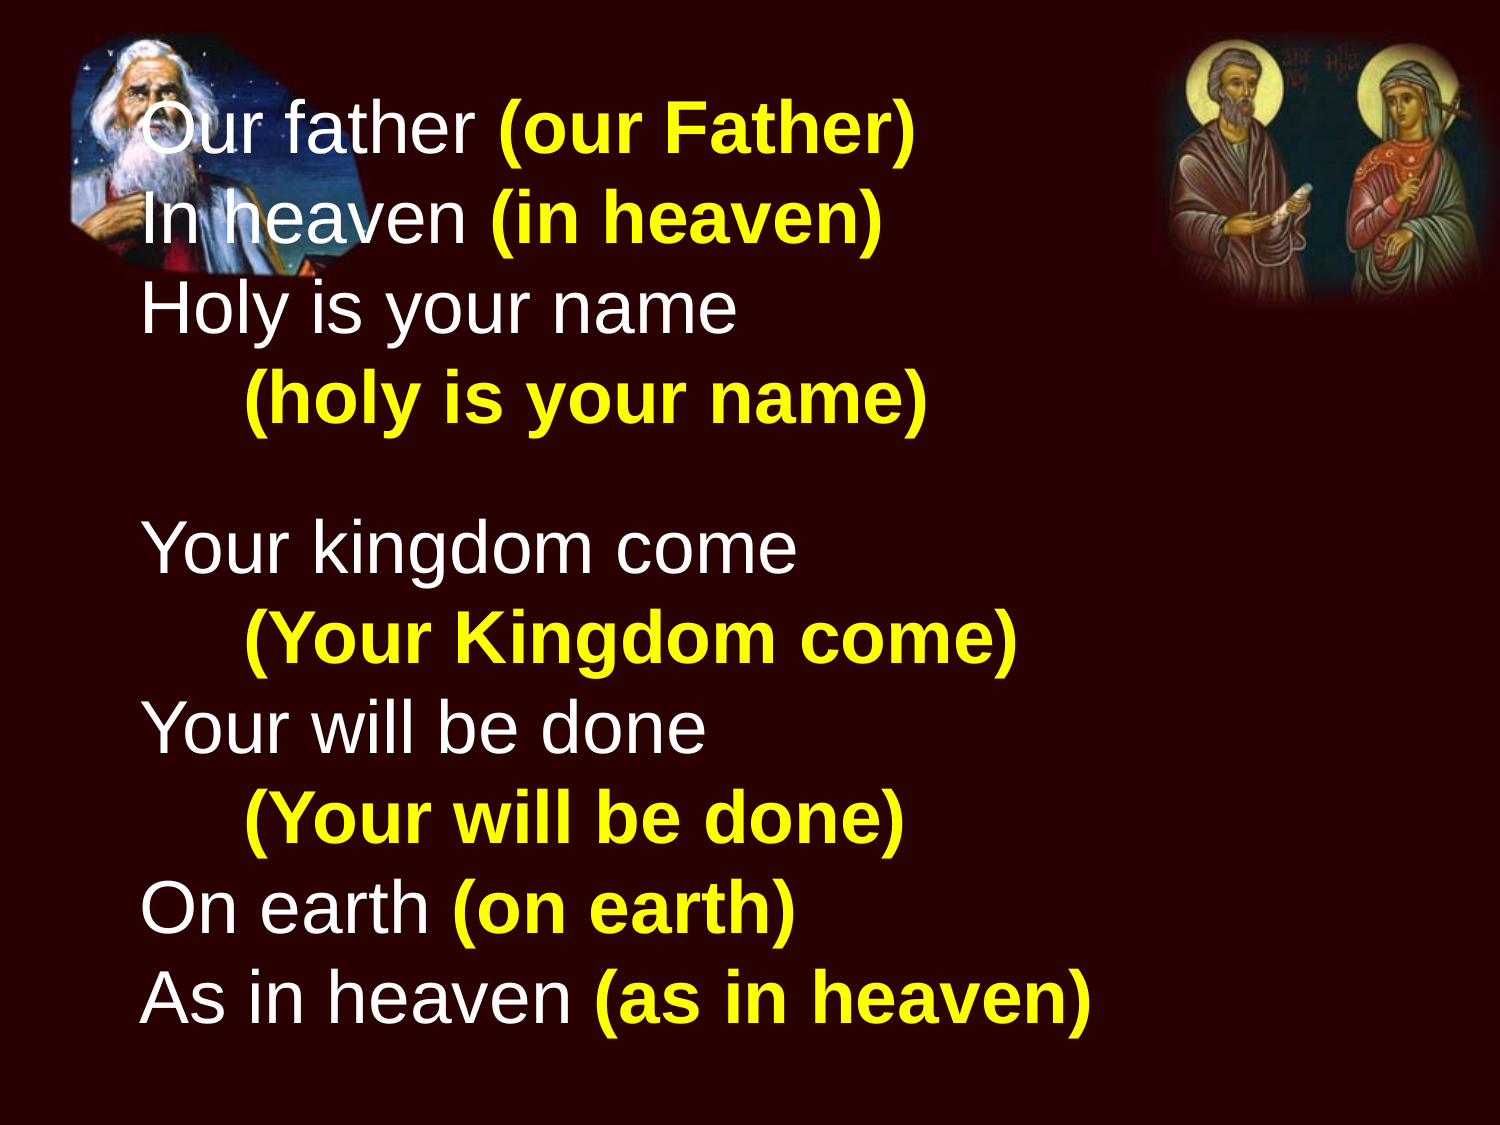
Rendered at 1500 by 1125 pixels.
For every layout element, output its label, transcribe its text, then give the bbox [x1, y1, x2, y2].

picture [0, 0, 1500, 1125]
text_box Our father (our Father) In heaven (in heaven) Holy is your name (holy is your name) Your kingdom come (Your Kingdom come) Your will be done (Your will be done) On earth (on earth) As in heaven (as in heaven) [124, 71, 1185, 1125]
